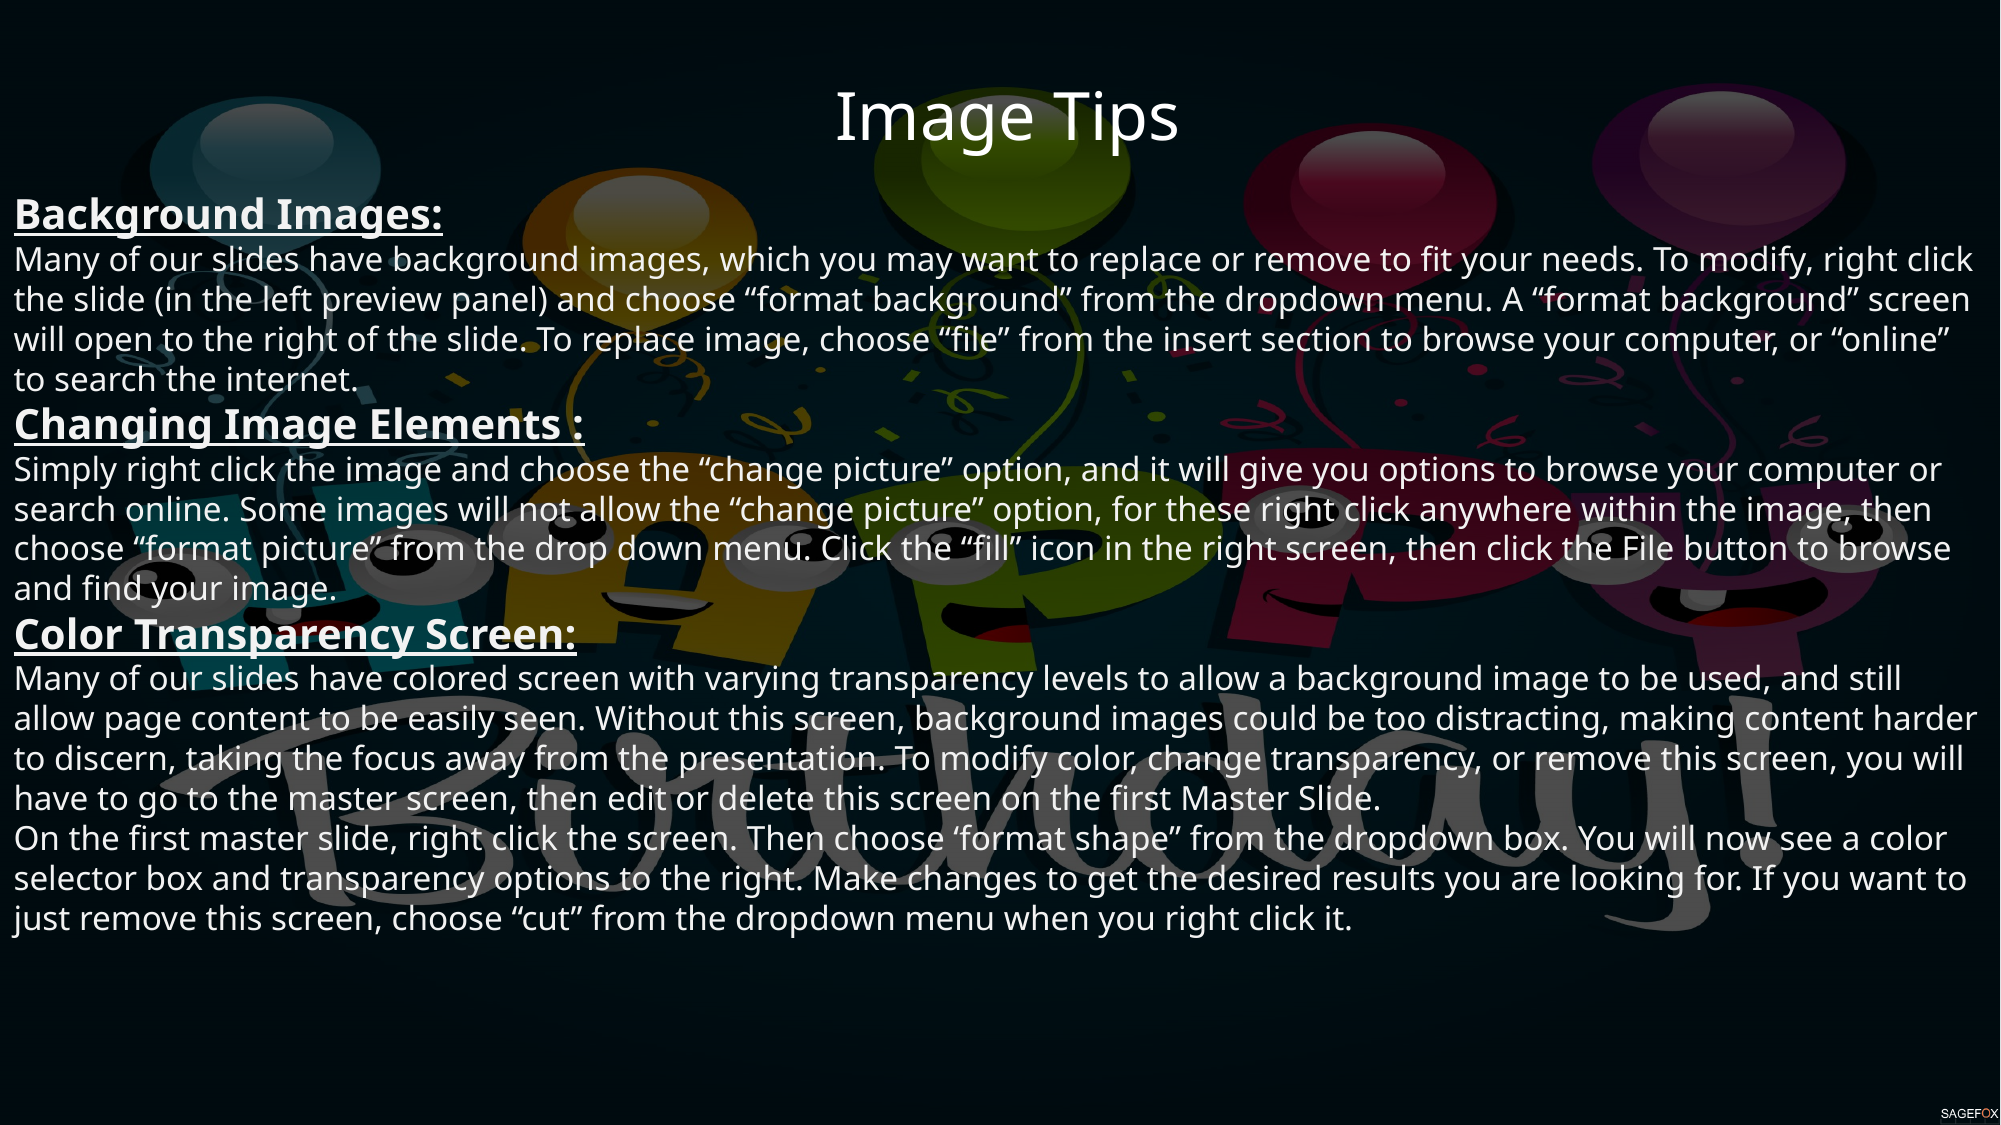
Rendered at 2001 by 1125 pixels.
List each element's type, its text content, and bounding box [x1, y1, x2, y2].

text_box Background Images: Many of our slides have background images, which you may want to replace or remove to fit your needs. To modify, right click the slide (in the left preview panel) and choose “format background” from the dropdown menu. A “format background” screen will open to the right of the slide. To replace image, choose “file” from the insert section to browse your computer, or “online” to search the internet. Changing Image Elements : Simply right click the image and choose the “change picture” option, and it will give you options to browse your computer or search online. Some images will not allow the “change picture” option, for these right click anywhere within the image, then choose “format picture” from the drop down menu. Click the “fill” icon in the right screen, then click the File button to browse and find your image. Color Transparency Screen: Many of our slides have colored screen with varying transparency levels to allow a background image to be used, and still allow page content to be easily seen. Without this screen, background images could be too distracting, making content harder to discern, taking the focus away from the presentation. To modify color, change transparency, or remove this screen, you will have to go to the master screen, then edit or delete this screen on the first Master Slide. On the first master slide, right click the screen. Then choose ‘format shape” from the dropdown box. You will now see a color selector box and transparency options to the right. Make changes to get the desired results you are looking for. If you want to just remove this screen, choose “cut” from the dropdown menu when you right click it. [0, 0, 2000, 1125]
title Image Tips [597, 59, 1420, 177]
